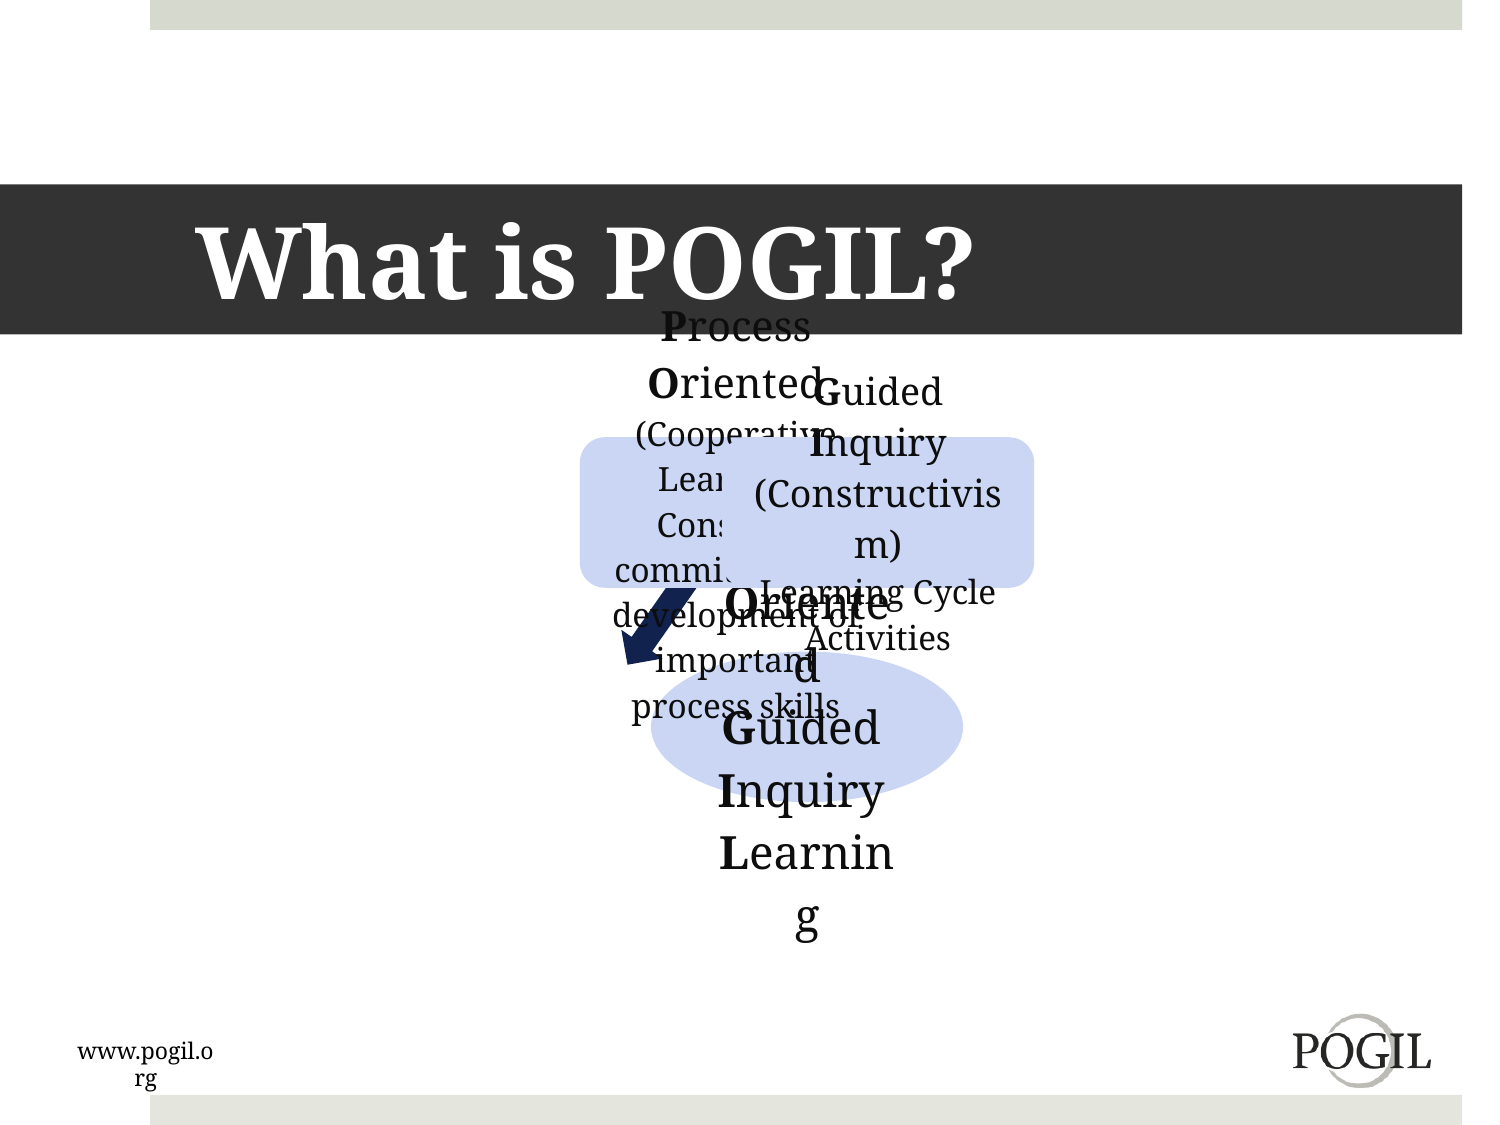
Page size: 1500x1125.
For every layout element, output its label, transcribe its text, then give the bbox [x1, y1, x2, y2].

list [182, 425, 1432, 1012]
title What is POGIL? [0, 184, 1463, 335]
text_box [41, 1012, 1432, 1088]
